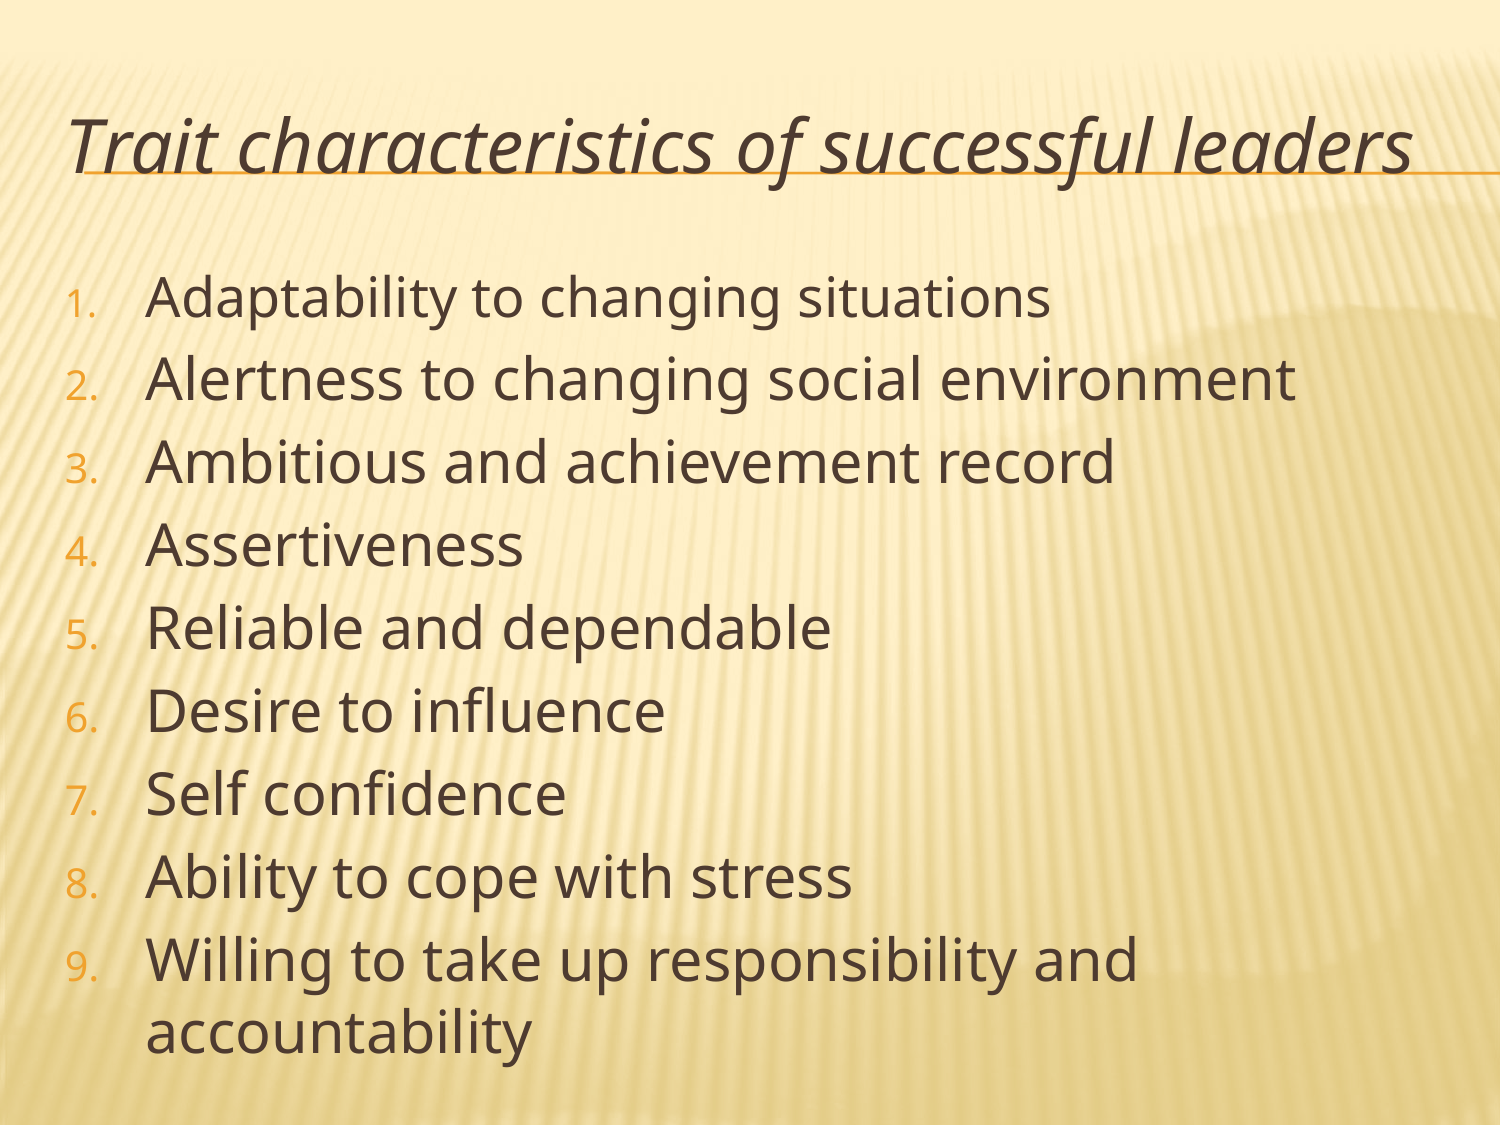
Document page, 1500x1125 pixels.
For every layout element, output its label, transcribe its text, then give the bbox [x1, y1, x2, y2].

title Trait characteristics of successful leaders [50, 75, 1475, 213]
list Adaptability to changing situations Alertness to changing social environment Ambitious and achievement record Assertiveness Reliable and dependable Desire to influence Self confidence Ability to cope with stress Willing to take up responsibility and accountability [50, 254, 1475, 1075]
